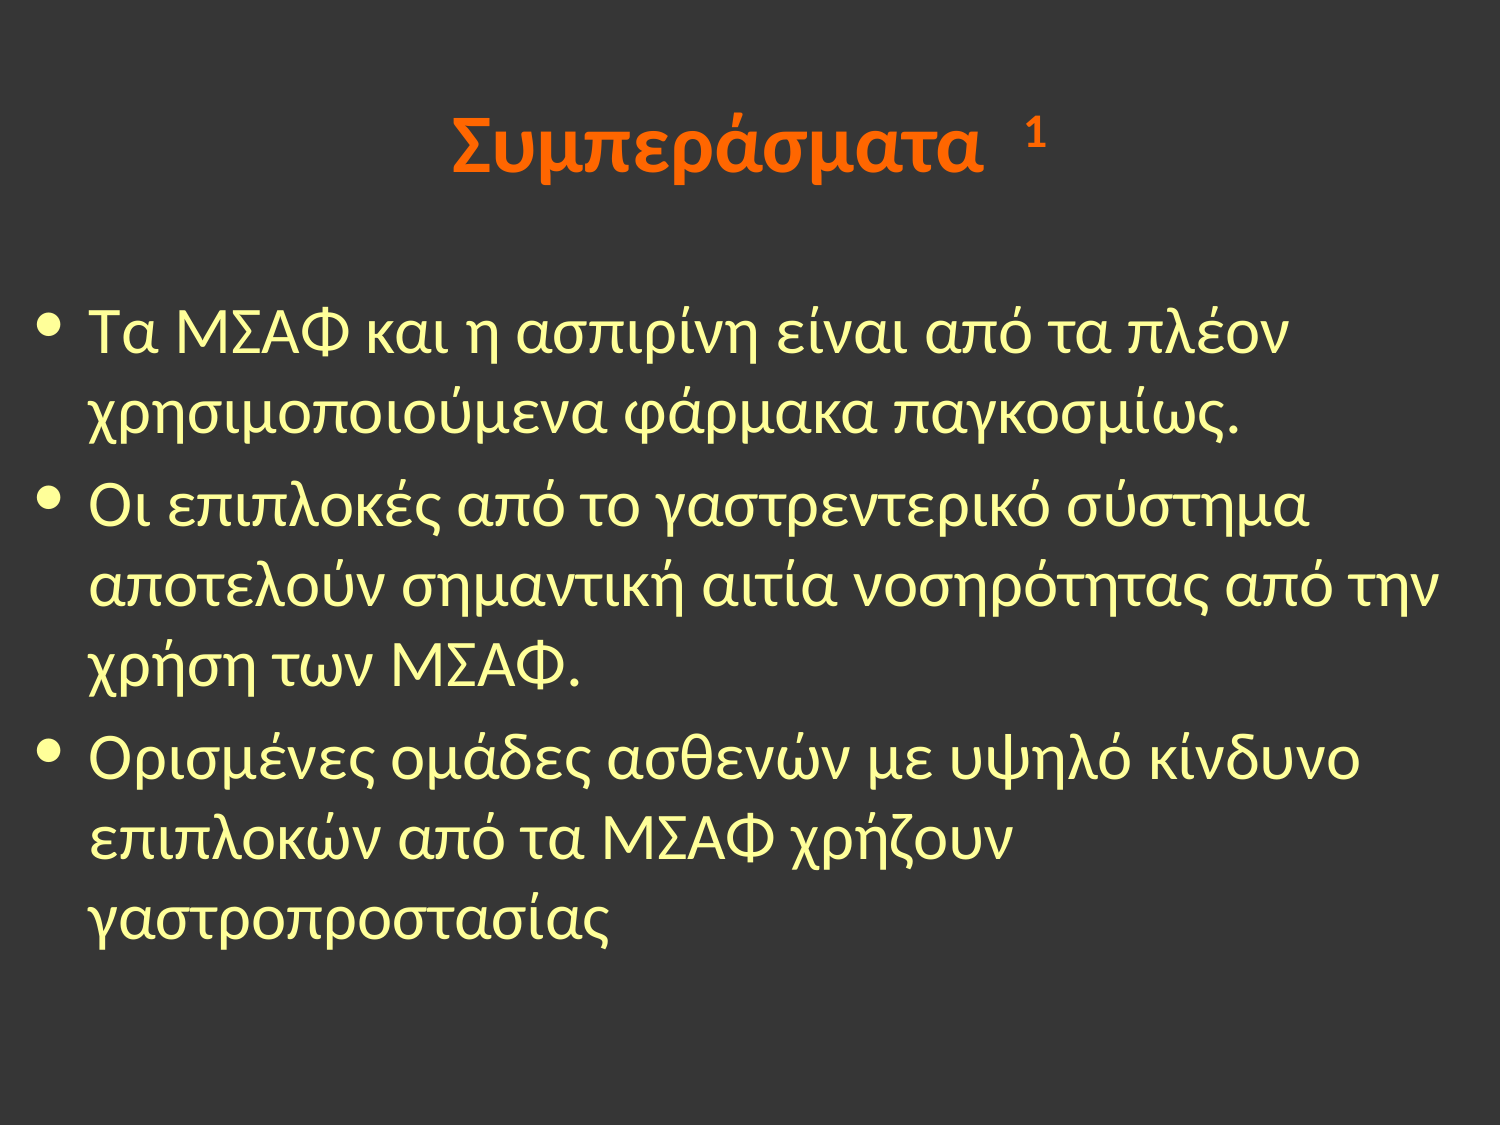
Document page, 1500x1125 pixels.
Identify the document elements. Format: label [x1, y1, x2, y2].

title [75, 45, 1425, 233]
list [17, 278, 1500, 1106]
